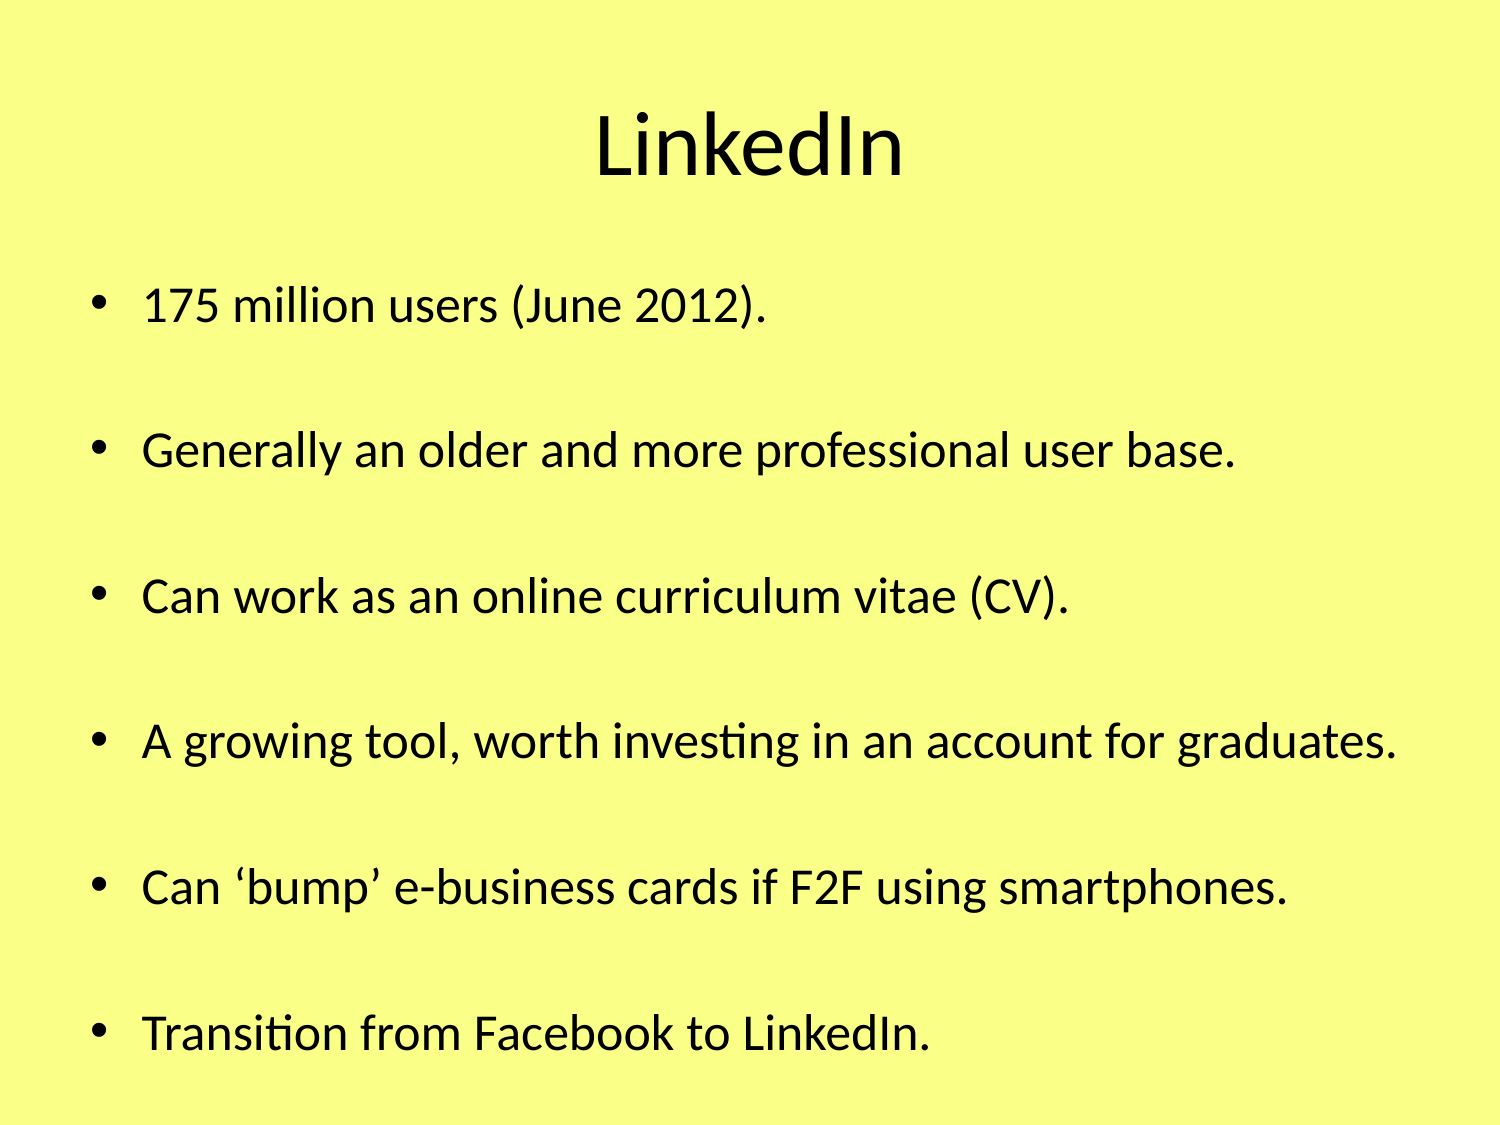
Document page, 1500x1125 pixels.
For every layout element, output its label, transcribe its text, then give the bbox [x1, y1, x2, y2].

list 175 million users (June 2012). Generally an older and more professional user base. Can work as an online curriculum vitae (CV). A growing tool, worth investing in an account for graduates. Can ‘bump’ e-business cards if F2F using smartphones. Transition from Facebook to LinkedIn. [75, 262, 1425, 1125]
title LinkedIn [75, 45, 1425, 233]
